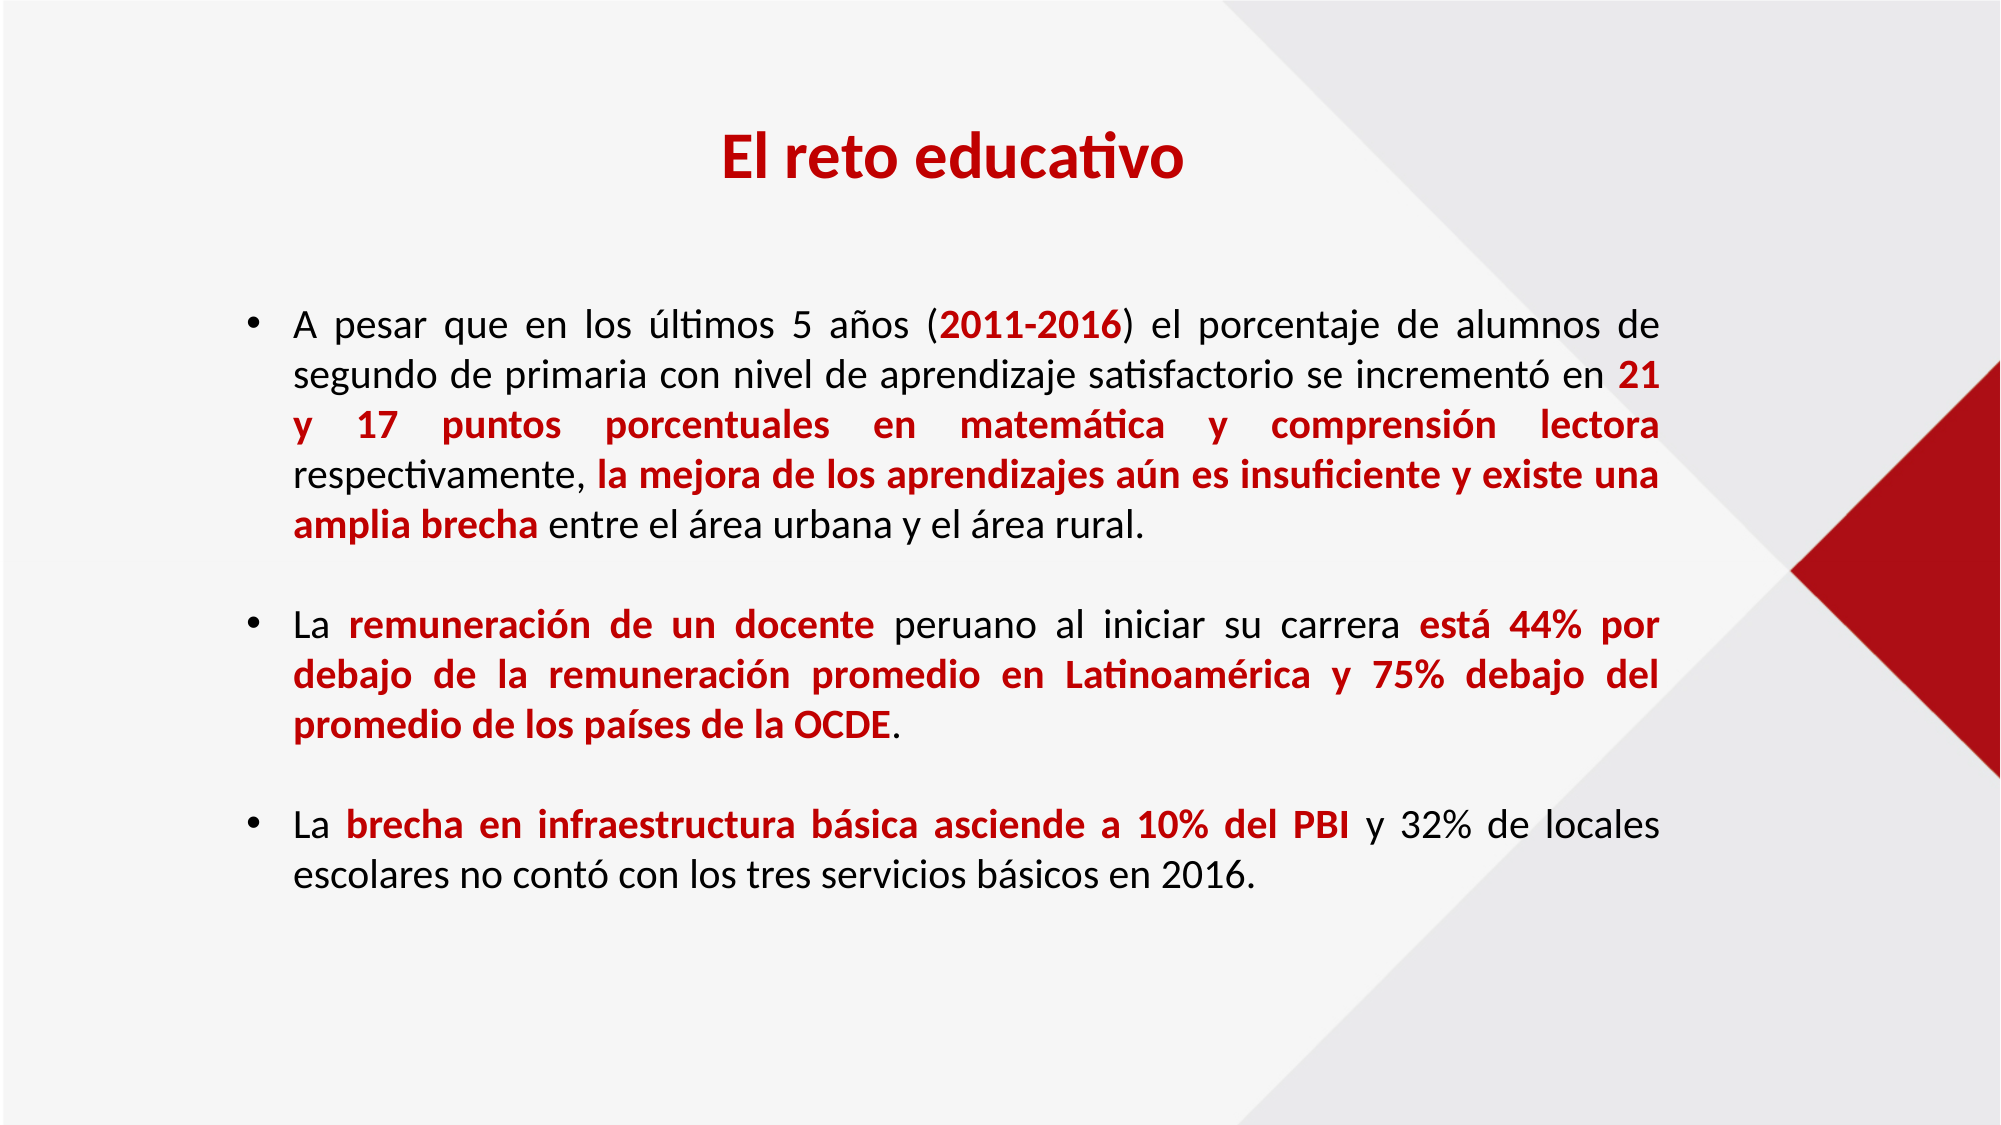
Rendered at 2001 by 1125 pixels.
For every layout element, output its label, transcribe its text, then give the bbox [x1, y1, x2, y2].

title El reto educativo [521, 98, 1386, 217]
picture [0, 0, 2001, 1125]
text_box A pesar que en los últimos 5 años (2011-2016) el porcentaje de alumnos de segundo de primaria con nivel de aprendizaje satisfactorio se incrementó en 21 y 17 puntos porcentuales en matemática y comprensión lectora respectivamente, la mejora de los aprendizajes aún es insuficiente y existe una amplia brecha entre el área urbana y el área rural. La remuneración de un docente peruano al iniciar su carrera está 44% por debajo de la remuneración promedio en Latinoamérica y 75% debajo del promedio de los países de la OCDE. La brecha en infraestructura básica asciende a 10% del PBI y 32% de locales escolares no contó con los tres servicios básicos en 2016. [231, 239, 1676, 1005]
